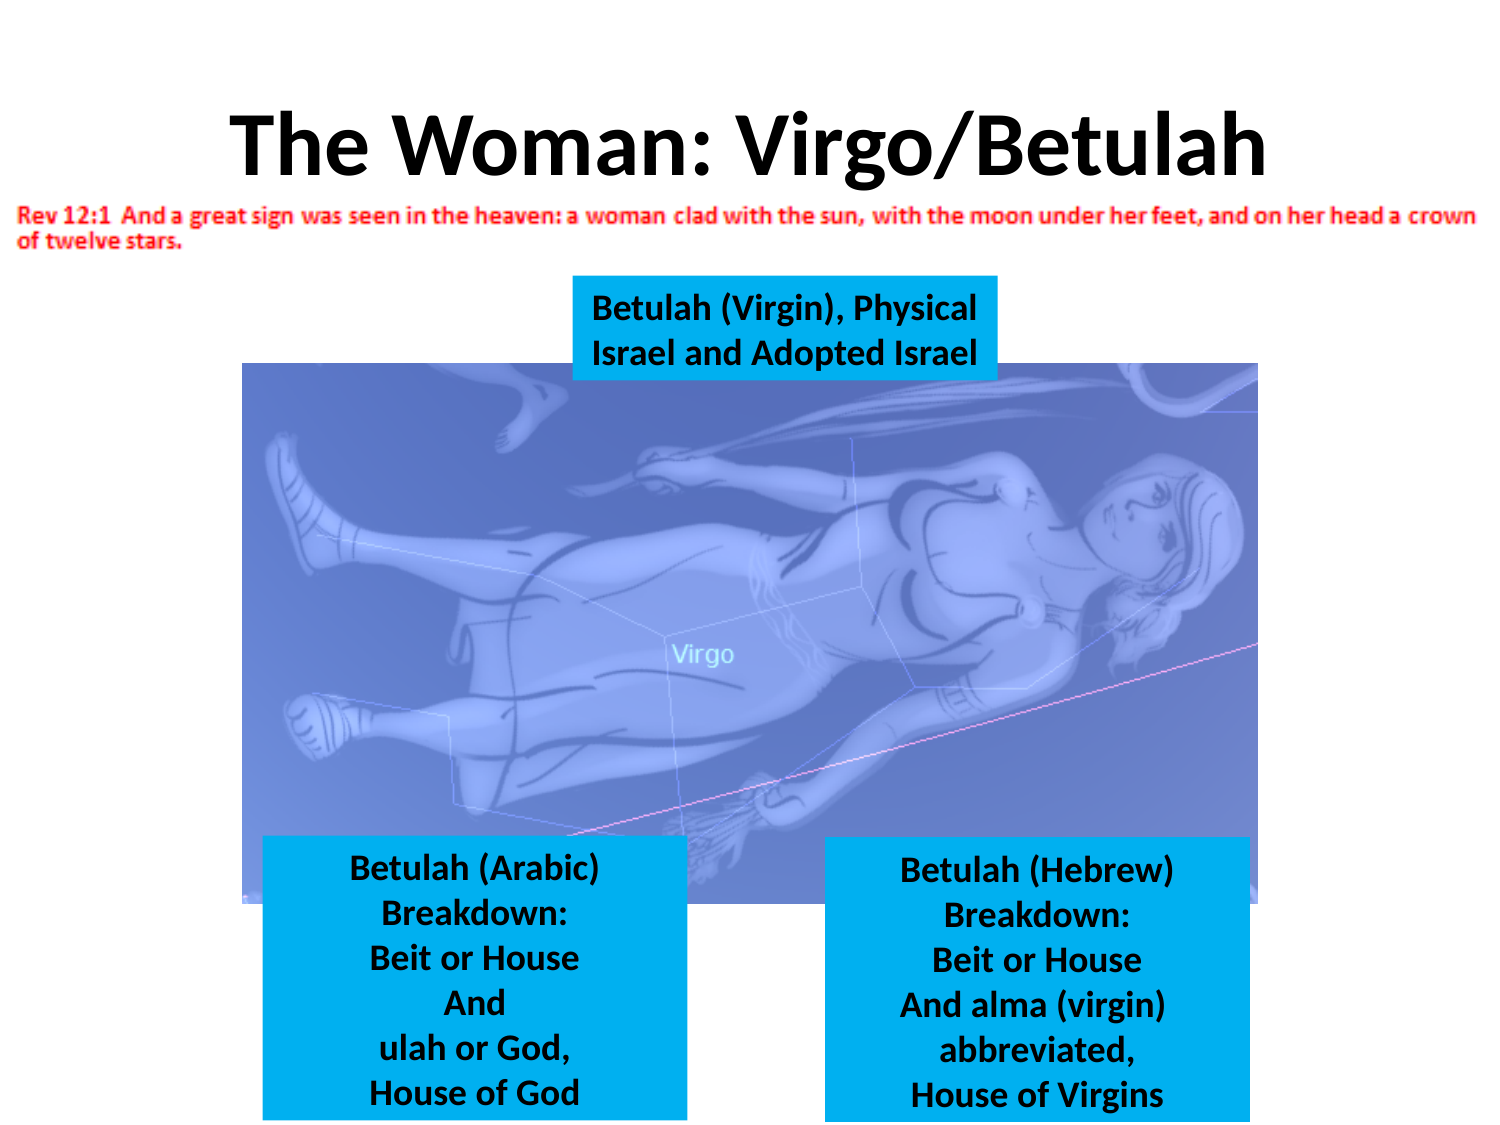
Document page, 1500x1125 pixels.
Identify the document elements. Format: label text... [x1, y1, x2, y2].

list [241, 363, 1258, 905]
text_box Betulah (Hebrew) Breakdown: Beit or House And alma (virgin) abbreviated, House of Virgins [825, 912, 1250, 1122]
text_box Betulah (Arabic) Breakdown: Beit or House And ulah or God, House of God [262, 912, 688, 1121]
title The Woman: Virgo/Betulah [75, 45, 1425, 196]
text_box Betulah (Virgin), Physical Israel and Adopted Israel [572, 275, 998, 361]
picture [5, 197, 1488, 257]
